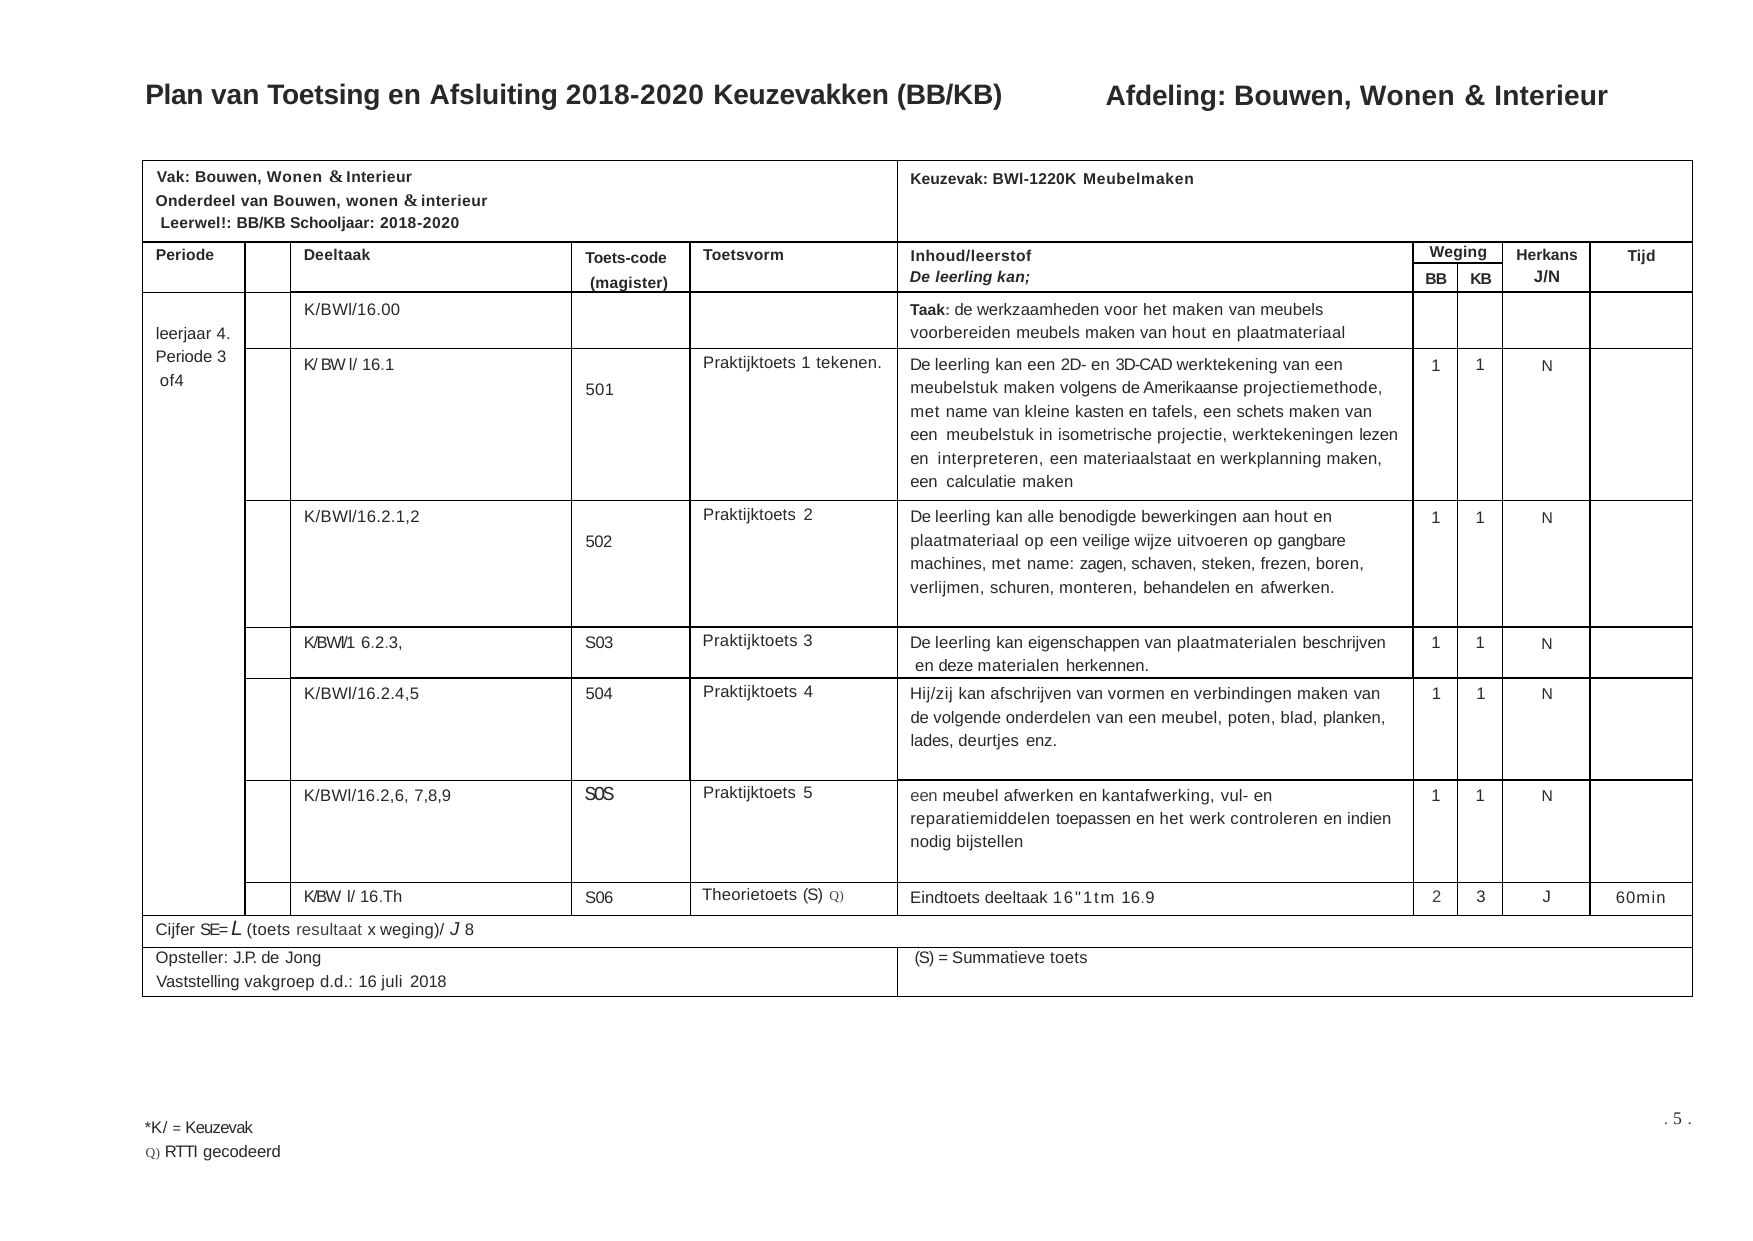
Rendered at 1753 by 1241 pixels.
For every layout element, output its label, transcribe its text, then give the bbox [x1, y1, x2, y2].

table_cell K/BW l/ 16.Th [291, 883, 571, 915]
table_cell K/ BW l/ 16.1 [291, 349, 571, 500]
table_cell [691, 293, 897, 348]
table_cell 1 [1458, 679, 1502, 779]
table_cell leerjaar 4. Periode 3 of4 [143, 293, 244, 915]
table_cell 501 [572, 349, 689, 500]
table_cell 1 [1414, 501, 1457, 626]
table_cell Theorietoets (S) Q) [691, 883, 897, 915]
text_box Afdeling: Bouwen, Wonen & Interieur [1103, 73, 1626, 111]
table_cell 1 [1458, 349, 1502, 500]
table_cell Praktijktoets 1 tekenen. [691, 349, 897, 500]
table_cell Cijfer SE= L (toets resultaat x weging)/ J 8 [143, 916, 1692, 947]
table_cell De leerling kan alle benodigde bewerkingen aan hout en plaatmateriaal op een veilige wijze uitvoeren op gangbare machines, met name: zagen, schaven, steken, frezen, boren, verlijmen, schuren, monteren, behandelen en afwerken. [898, 501, 1412, 626]
table_cell 1 [1414, 628, 1457, 677]
table_cell Toets-code (magister) [572, 243, 689, 291]
table_cell 3 [1458, 883, 1502, 915]
table_cell K/BWl/1 6.2.3, [291, 628, 571, 677]
table_cell K/BWl/16.2.4,5 [291, 679, 571, 780]
table_cell 2 [1414, 883, 1457, 915]
table_cell [1591, 293, 1692, 348]
table_cell S06 [572, 883, 690, 915]
table_cell [246, 501, 290, 627]
table_cell N [1503, 628, 1589, 677]
table_cell 1 [1458, 628, 1502, 677]
table_cell 502 [572, 501, 689, 626]
table_cell [1591, 628, 1692, 677]
text_box Plan van Toetsing en Afsluiting 2018-2020 Keuzevakken (BB/KB) [143, 74, 1036, 111]
table_cell BB [1414, 264, 1457, 291]
table_cell 1 [1414, 679, 1457, 779]
table_cell Toetsvorm [691, 243, 897, 291]
table_cell [1414, 293, 1457, 348]
table_cell Praktijktoets 4 [691, 679, 897, 780]
table_cell Tijd [1591, 243, 1692, 291]
table_cell Praktijktoets 2 [691, 501, 897, 626]
table_cell N [1503, 501, 1589, 626]
table_cell SOS [572, 781, 690, 882]
table_cell [246, 243, 290, 292]
table_cell 504 [572, 679, 689, 780]
table_cell Periode [143, 243, 244, 292]
table_cell [246, 679, 290, 780]
table_cell [1591, 679, 1692, 779]
table_cell K/BWl/16.2.1,2 [291, 501, 571, 626]
table_cell [1591, 781, 1692, 882]
table_cell [1458, 293, 1502, 348]
table_cell 1 [1458, 781, 1502, 882]
table_cell Deeltaak [291, 243, 571, 291]
table_cell De leerling kan een 2D- en 3D-CAD werktekening van een meubelstuk maken volgens de Amerikaanse projectiemethode, met name van kleine kasten en tafels, een schets maken van een meubelstuk in isometrische projectie, werktekeningen lezen en interpreteren, een materiaalstaat en werkplanning maken, een calculatie maken [898, 349, 1412, 500]
table_cell (S) = Summatieve toets [898, 948, 1692, 996]
table_cell [246, 883, 290, 915]
table_header Keuzevak: BWl-1220K Meubelmaken [898, 161, 1692, 241]
table_cell [246, 781, 290, 882]
table_cell Weging [1414, 243, 1502, 262]
table_cell K/BWl/16.2,6, 7,8,9 [291, 781, 571, 882]
table_cell [246, 293, 290, 348]
table_cell Praktijktoets 5 [691, 781, 897, 882]
table_cell Eindtoets deeltaak 16"1tm 16.9 [898, 883, 1413, 915]
table_cell [246, 349, 290, 500]
table_cell N [1503, 679, 1589, 779]
table_cell S03 [572, 628, 689, 677]
table_cell [246, 628, 290, 678]
table_cell [572, 293, 689, 348]
table_cell De leerling kan eigenschappen van plaatmaterialen beschrijven en deze materialen herkennen. [898, 628, 1412, 677]
table_header Vak: Bouwen, Wonen & Interieur Onderdeel van Bouwen, wonen & interieur Leerwel!: BB/KB Schooljaar: 2018-2020 [143, 161, 897, 241]
table_cell J [1503, 883, 1589, 915]
table_cell 1 [1414, 349, 1457, 500]
text_box *K/ = Keuzevak Q) RTTI gecodeerd [142, 1110, 285, 1162]
table_cell Herkans J/N [1503, 243, 1589, 291]
table_cell N [1503, 781, 1589, 882]
table_cell [1503, 293, 1589, 348]
table_cell Opsteller: J.P. de Jong Vaststelling vakgroep d.d.: 16 juli 2018 [143, 948, 897, 996]
table_cell [1591, 349, 1692, 500]
table_cell [1591, 501, 1692, 626]
table_cell 1 [1414, 781, 1457, 882]
table_cell 1 [1458, 501, 1502, 626]
table_cell Taak: de werkzaamheden voor het maken van meubels voorbereiden meubels maken van hout en plaatmateriaal [898, 293, 1412, 348]
table_cell Praktijktoets 3 [691, 628, 897, 677]
table_cell een meubel afwerken en kantafwerking, vul- en reparatiemiddelen toepassen en het werk controleren en indien nodig bijstellen [898, 781, 1413, 882]
table_cell Hij/zij kan afschrijven van vormen en verbindingen maken van de volgende onderdelen van een meubel, poten, blad, planken, lades, deurtjes enz. [898, 679, 1413, 779]
table_cell Inhoud/leerstof De leerling kan; [898, 243, 1412, 291]
table_cell 60min [1591, 883, 1692, 915]
table_cell K/BWl/16.00 [291, 293, 571, 348]
table_cell N [1503, 349, 1589, 500]
table_cell KB [1458, 264, 1502, 291]
text_box . 5 . [1661, 1104, 1696, 1129]
